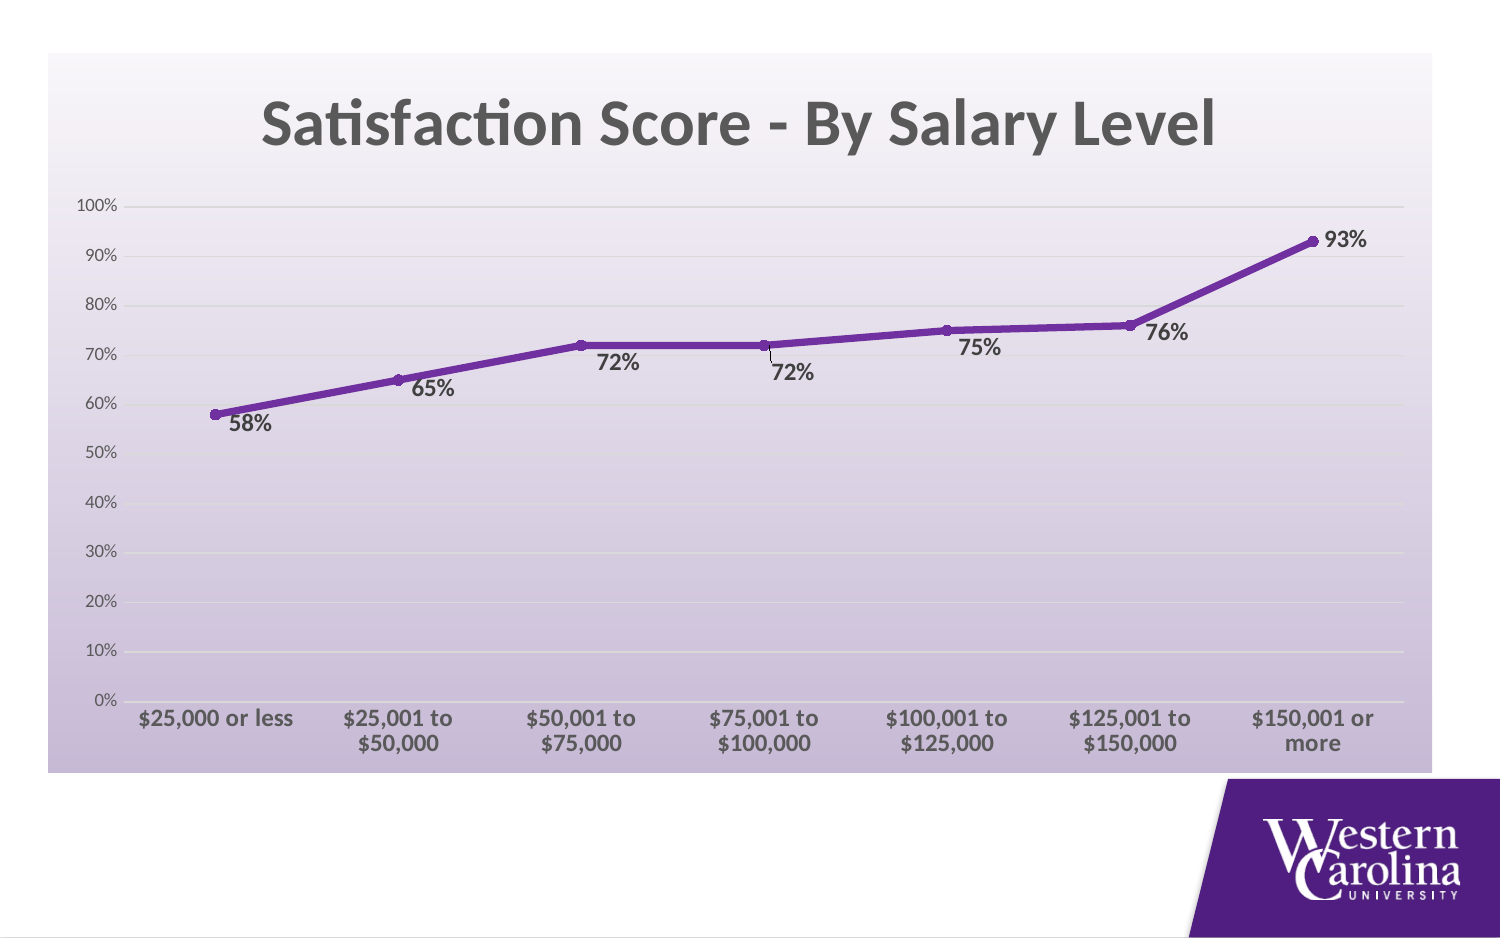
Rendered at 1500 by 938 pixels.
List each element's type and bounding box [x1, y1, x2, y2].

chart [47, 53, 1433, 773]
